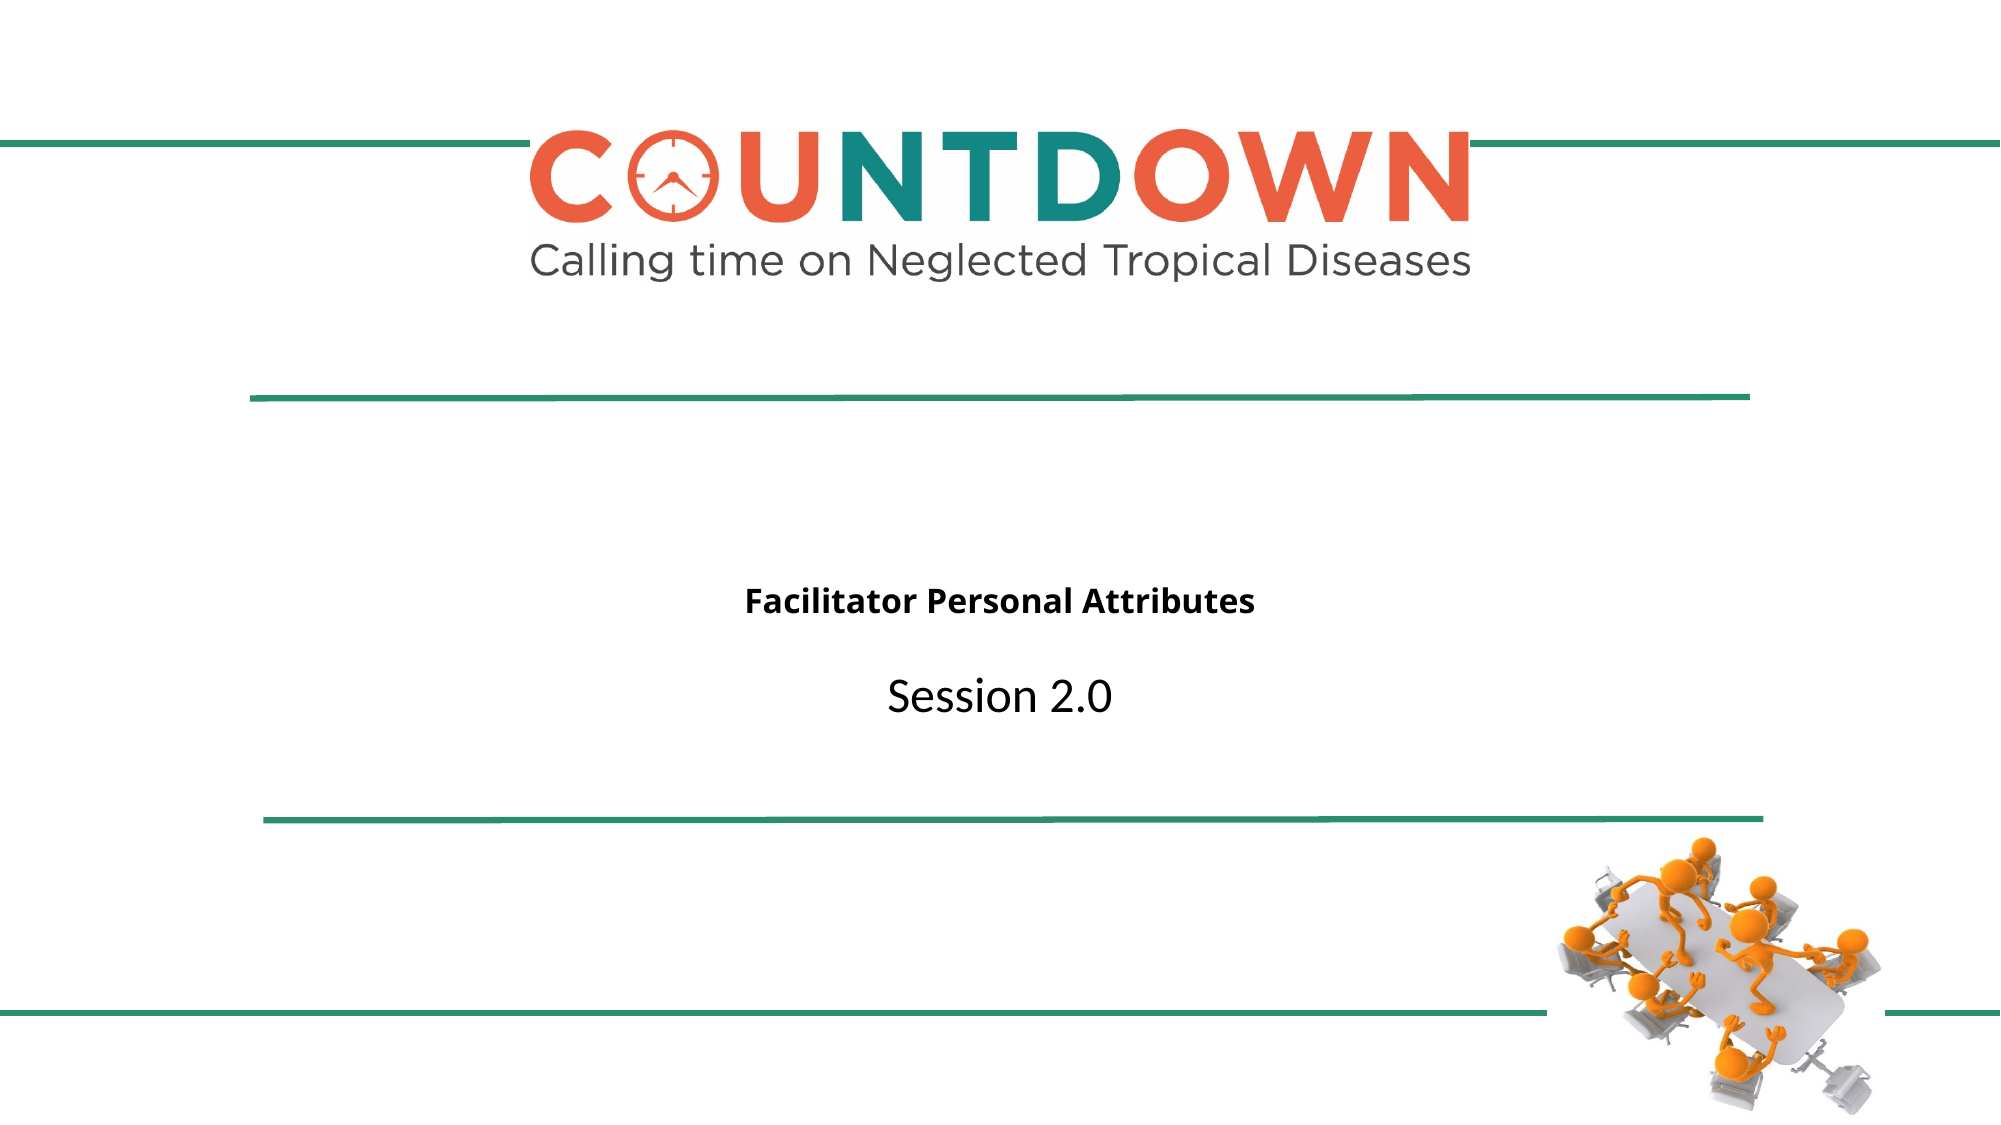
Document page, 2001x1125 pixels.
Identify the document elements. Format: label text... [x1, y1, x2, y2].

picture [1547, 831, 1885, 1125]
title Facilitator Personal Attributes [249, 463, 1750, 629]
subtitle Session 2.0 [249, 661, 1750, 777]
picture [530, 129, 1470, 282]
